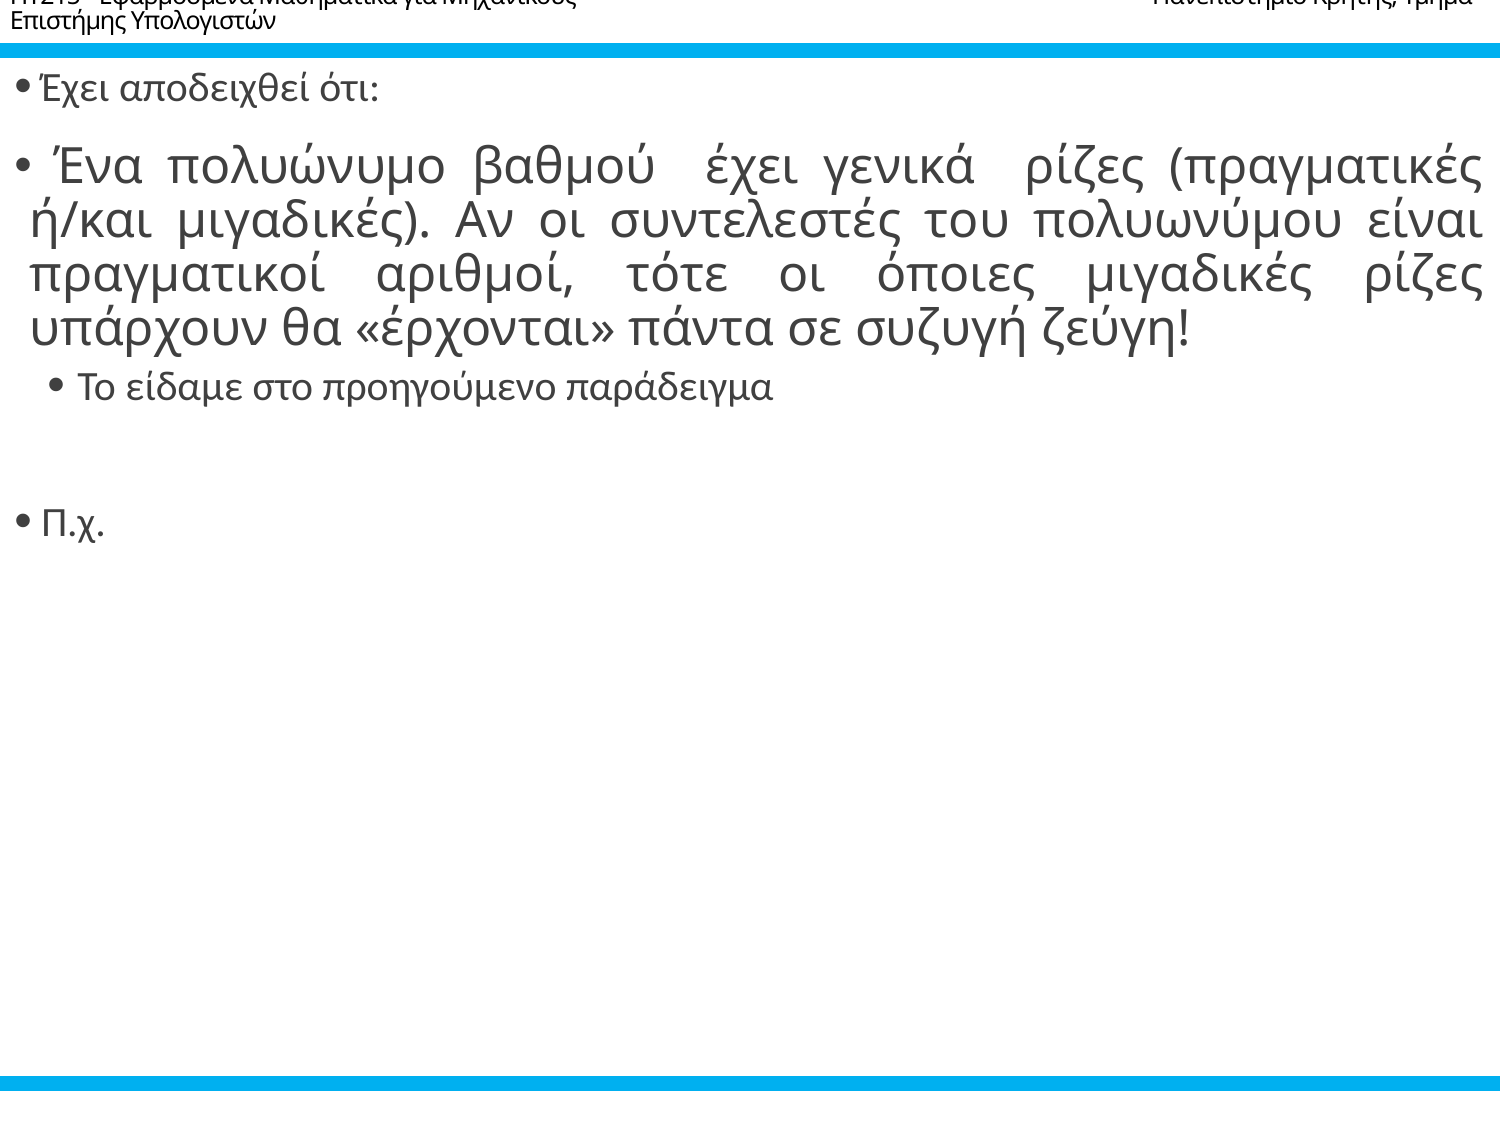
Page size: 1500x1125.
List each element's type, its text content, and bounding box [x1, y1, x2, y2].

text_box [0, 43, 1500, 58]
text_box HY215 - Εφαρμοσμένα Μαθηματικά για Μηχανικούς Πανεπιστήμιο Κρήτης, Τμήμα Επιστήμης Υπολογιστών [0, 0, 1500, 43]
text_box [0, 1076, 1500, 1091]
